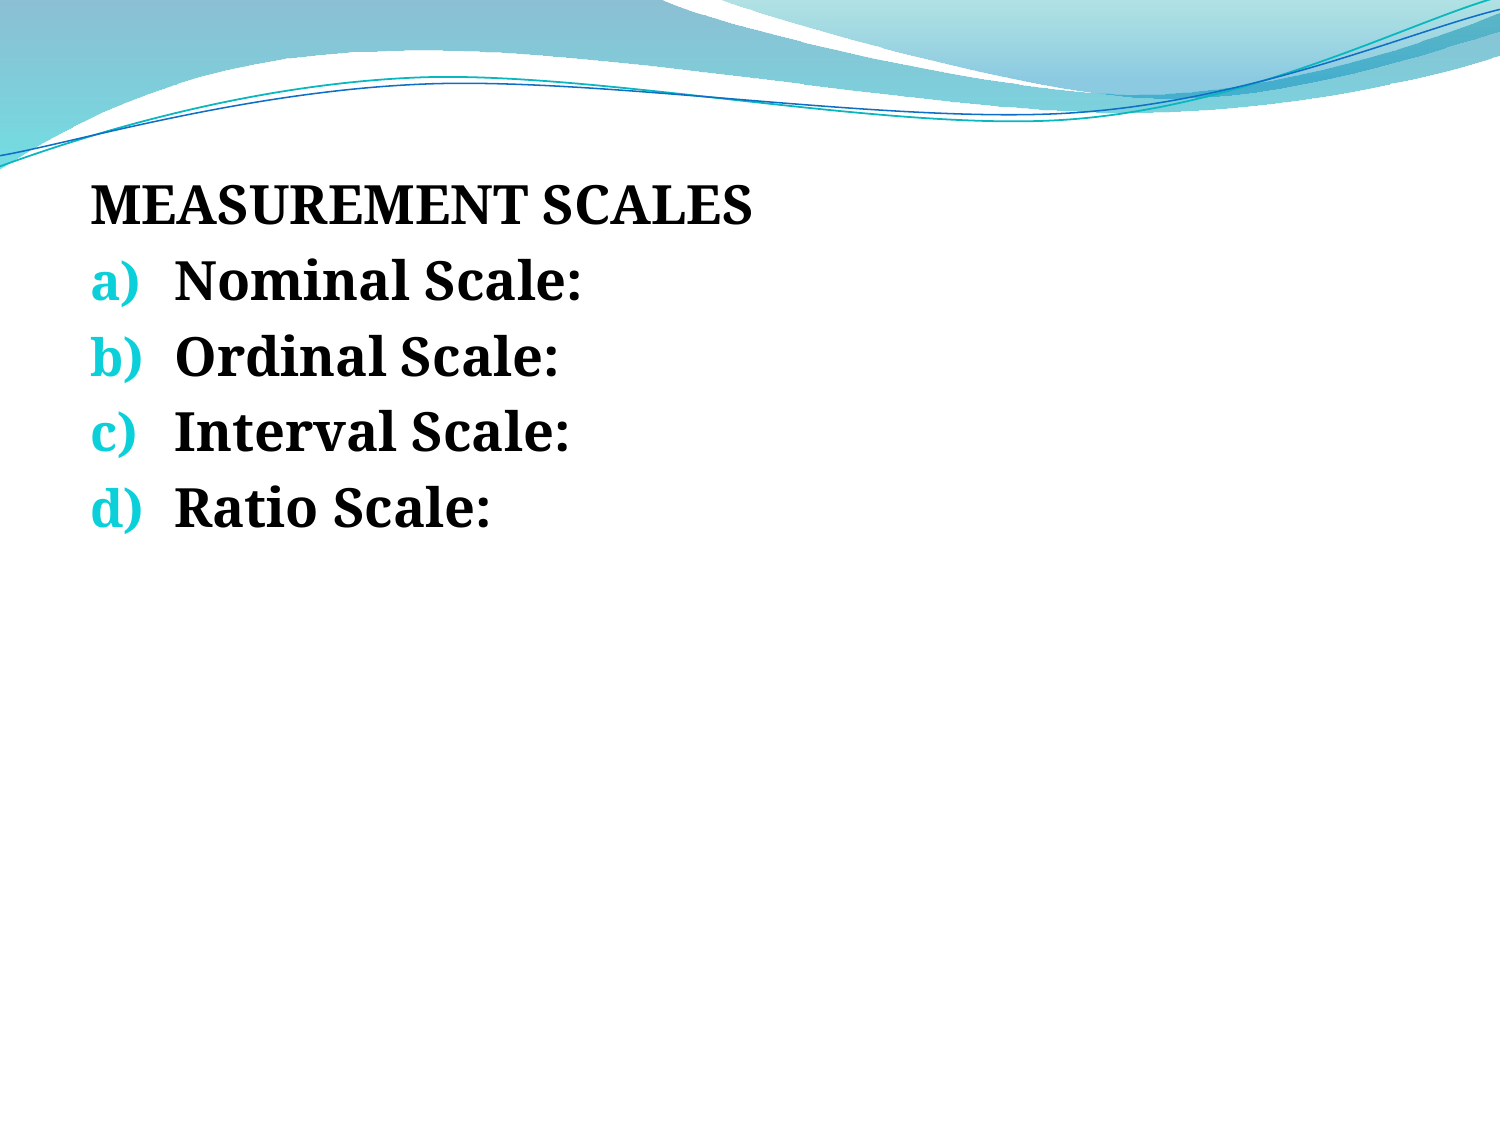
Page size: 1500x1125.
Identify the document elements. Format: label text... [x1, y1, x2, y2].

list MEASUREMENT SCALES Nominal Scale: Ordinal Scale: Interval Scale: Ratio Scale: [75, 162, 1425, 1038]
